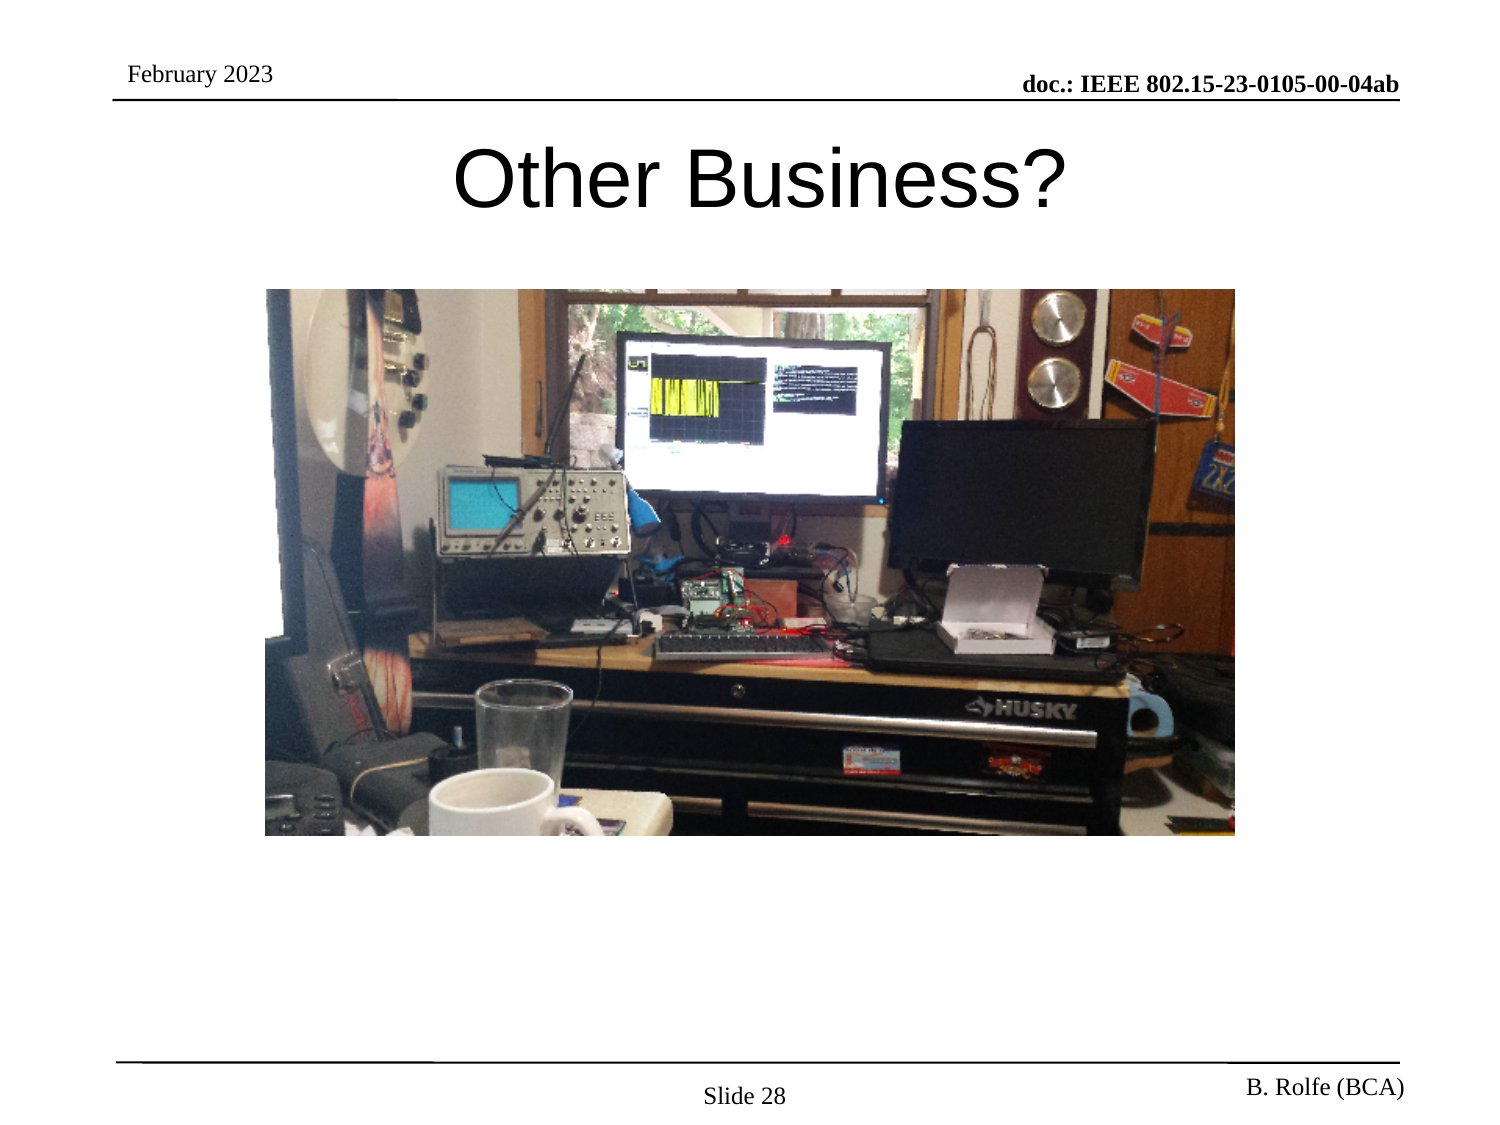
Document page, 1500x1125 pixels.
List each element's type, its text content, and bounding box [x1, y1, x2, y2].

title Other Business? [123, 112, 1398, 237]
picture [265, 289, 1235, 836]
slide_number Slide 28 [690, 1075, 799, 1115]
